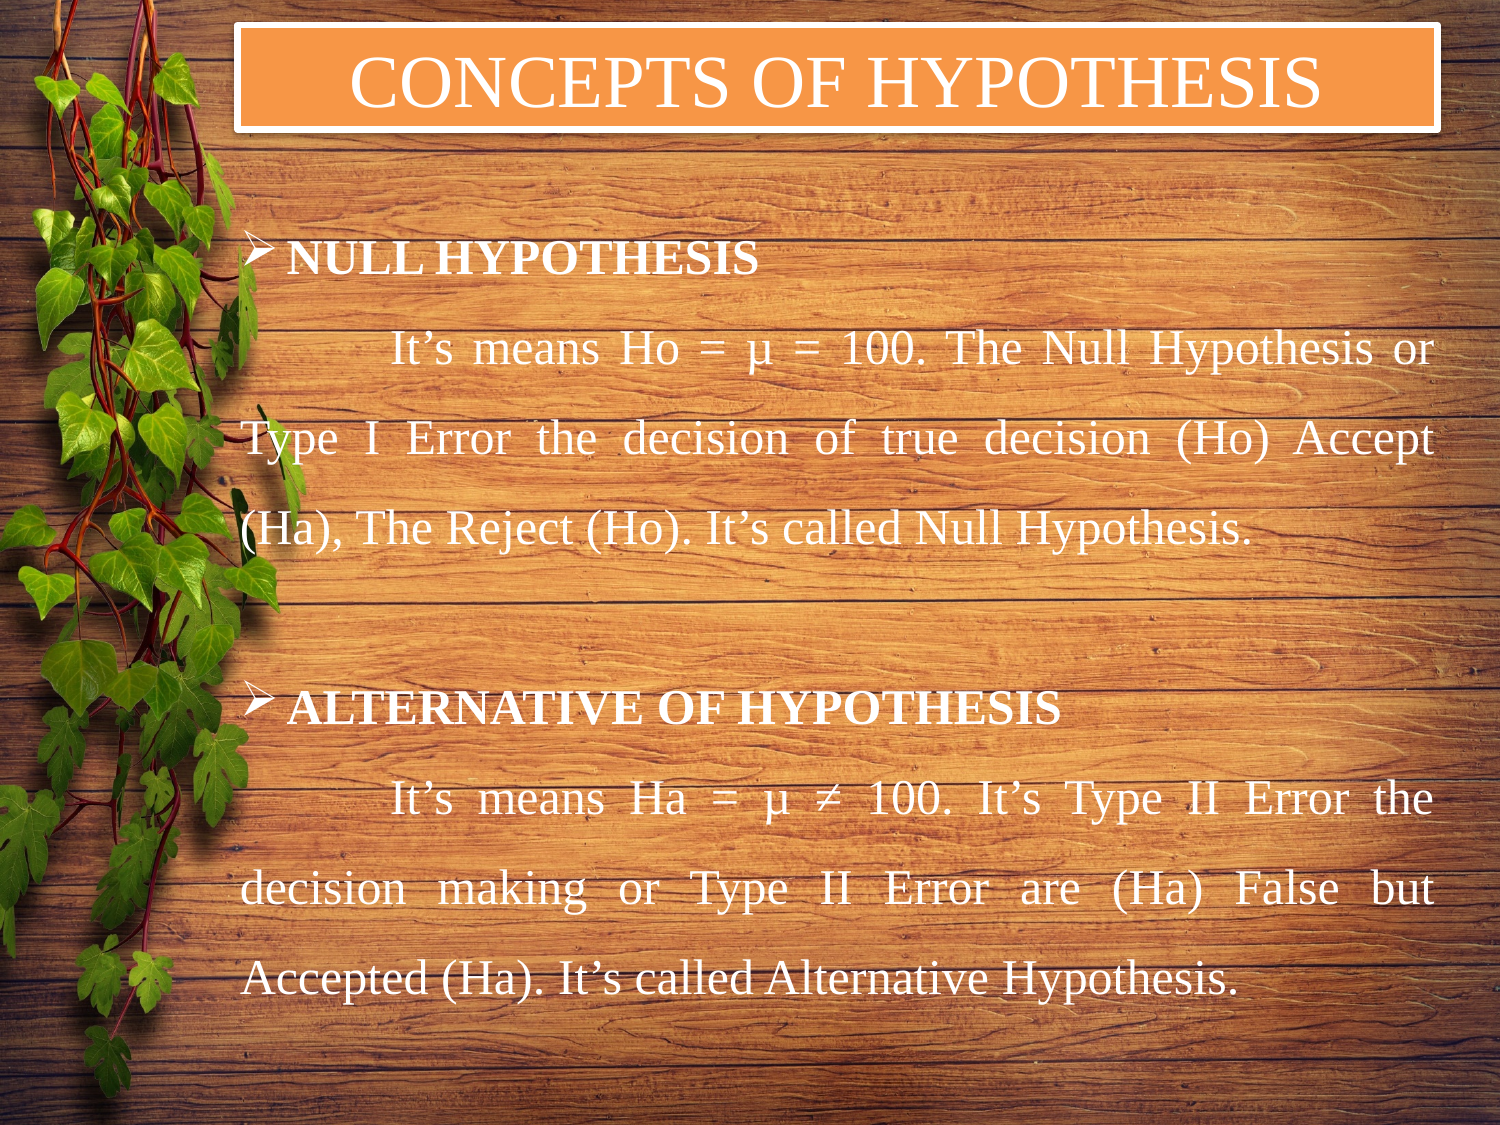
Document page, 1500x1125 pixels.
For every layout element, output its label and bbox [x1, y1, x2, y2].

list [0, 0, 1500, 1125]
